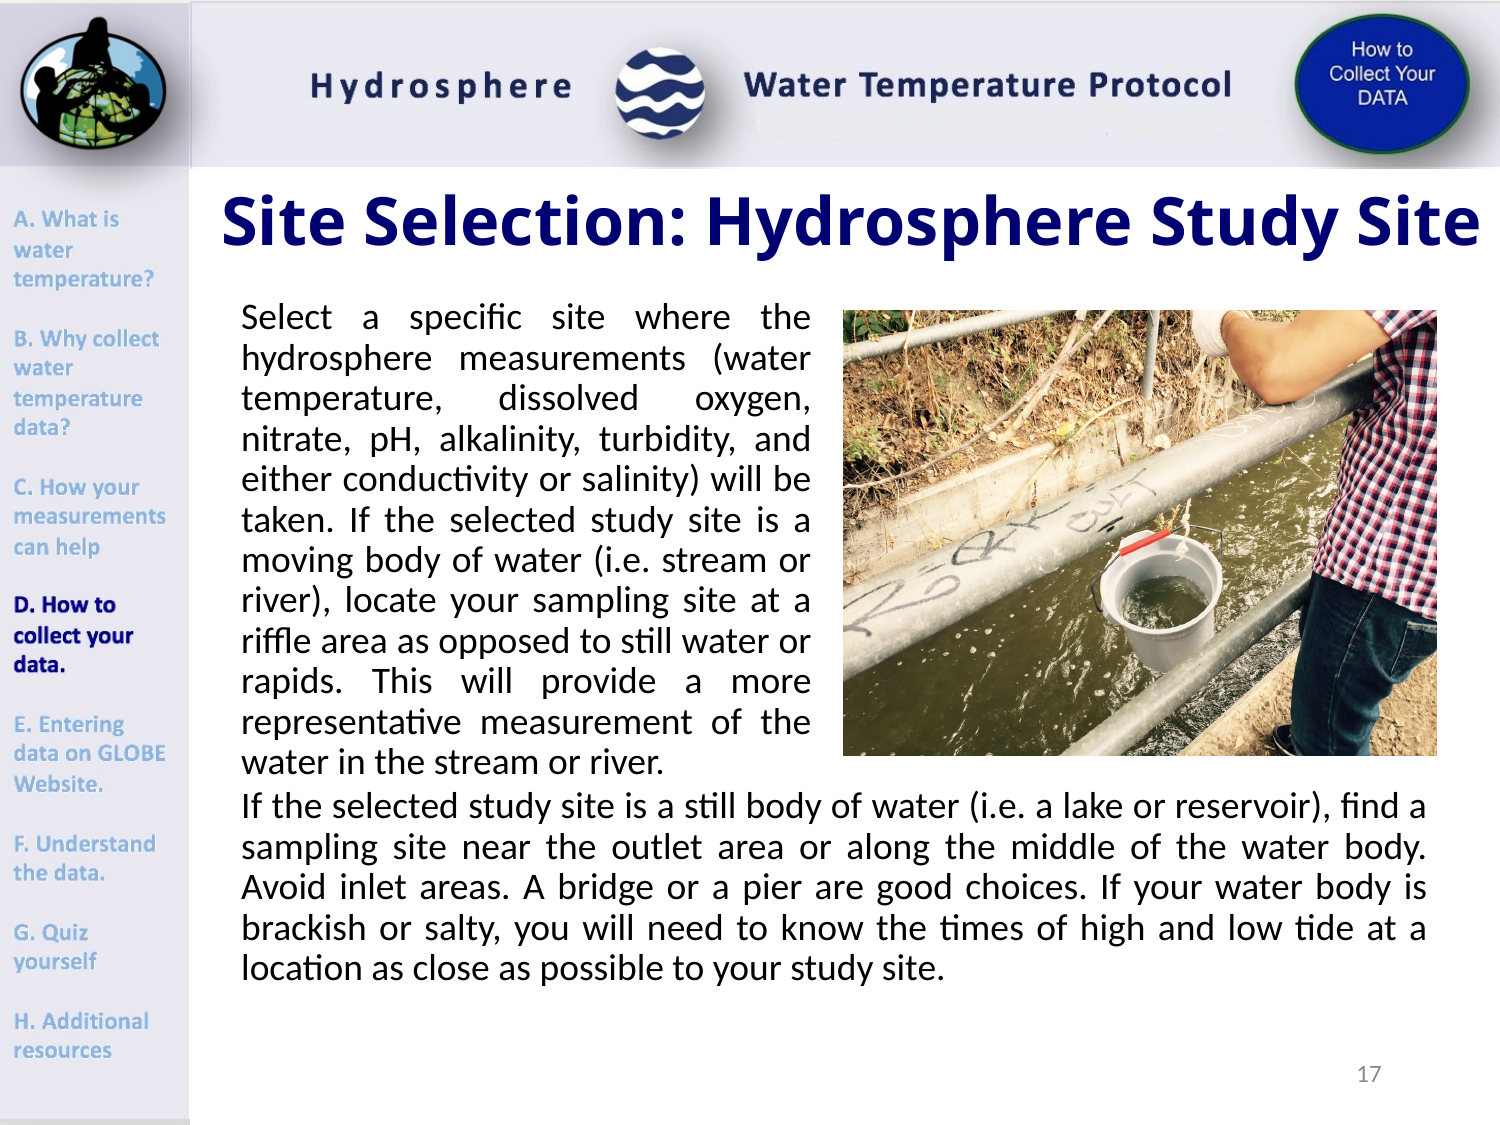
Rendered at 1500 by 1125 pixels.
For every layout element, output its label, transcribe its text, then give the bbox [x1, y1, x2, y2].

slide_number 16 [1059, 1042, 1397, 1103]
title Site Selection: Hydrosphere Study Site [206, 169, 1500, 333]
picture [0, 0, 1500, 1125]
list Select a specific site where the hydrosphere measurements (water temperature, dissolved oxygen, nitrate, pH, alkalinity, turbidity, and either conductivity or salinity) will be taken. If the selected study site is a moving body of water (i.e. stream or river), locate your sampling site at a riffle area as opposed to still water or rapids. This will provide a more representative measurement of the water in the stream or river. [226, 289, 828, 779]
text_box If the selected study site is a still body of water (i.e. a lake or reservoir), find a sampling site near the outlet area or along the middle of the water body. Avoid inlet areas. A bridge or a pier are good choices. If your water body is brackish or salty, you will need to know the times of high and low tide at a location as close as possible to your study site. [226, 779, 1444, 1037]
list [843, 310, 1437, 756]
